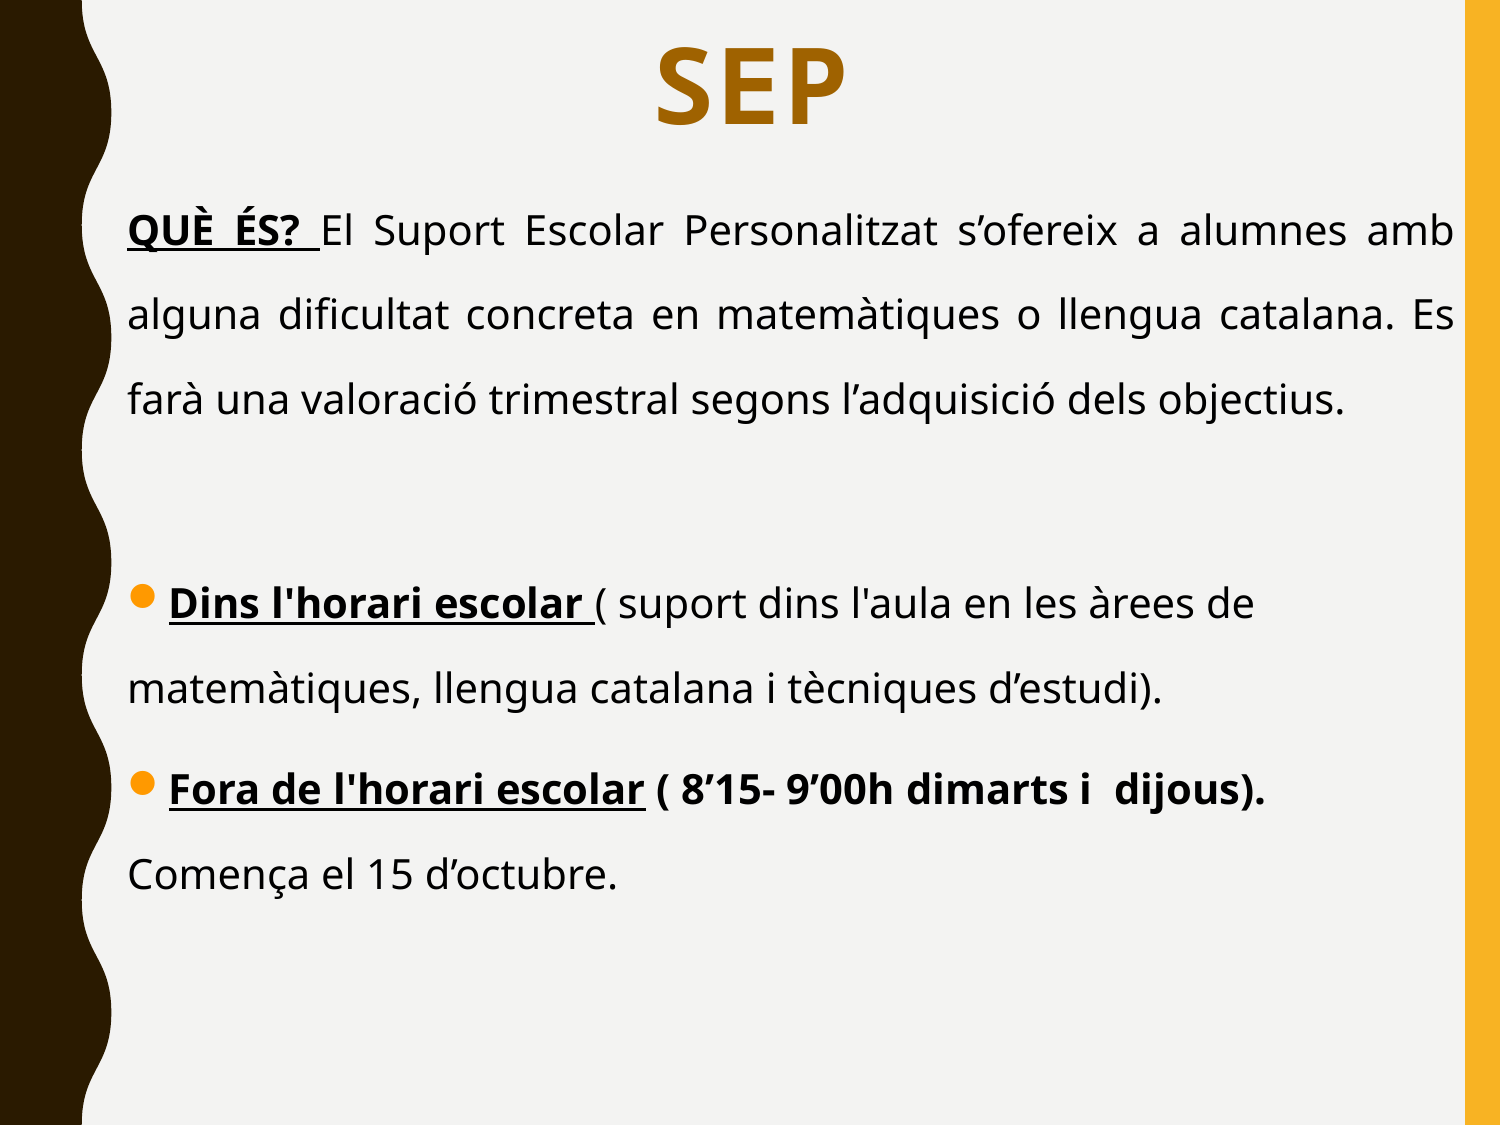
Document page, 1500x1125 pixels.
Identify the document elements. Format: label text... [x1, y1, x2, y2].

title SEP [75, 24, 1425, 161]
list QUÈ ÉS? El Suport Escolar Personalitzat s’ofereix a alumnes amb alguna dificultat concreta en matemàtiques o llengua catalana. Es farà una valoració trimestral segons l’adquisició dels objectius. Dins l'horari escolar ( suport dins l'aula en les àrees de matemàtiques, llengua catalana i tècniques d’estudi). Fora de l'horari escolar ( 8’15- 9’00h dimarts i dijous). Comença el 15 d’octubre. [112, 160, 1471, 1036]
